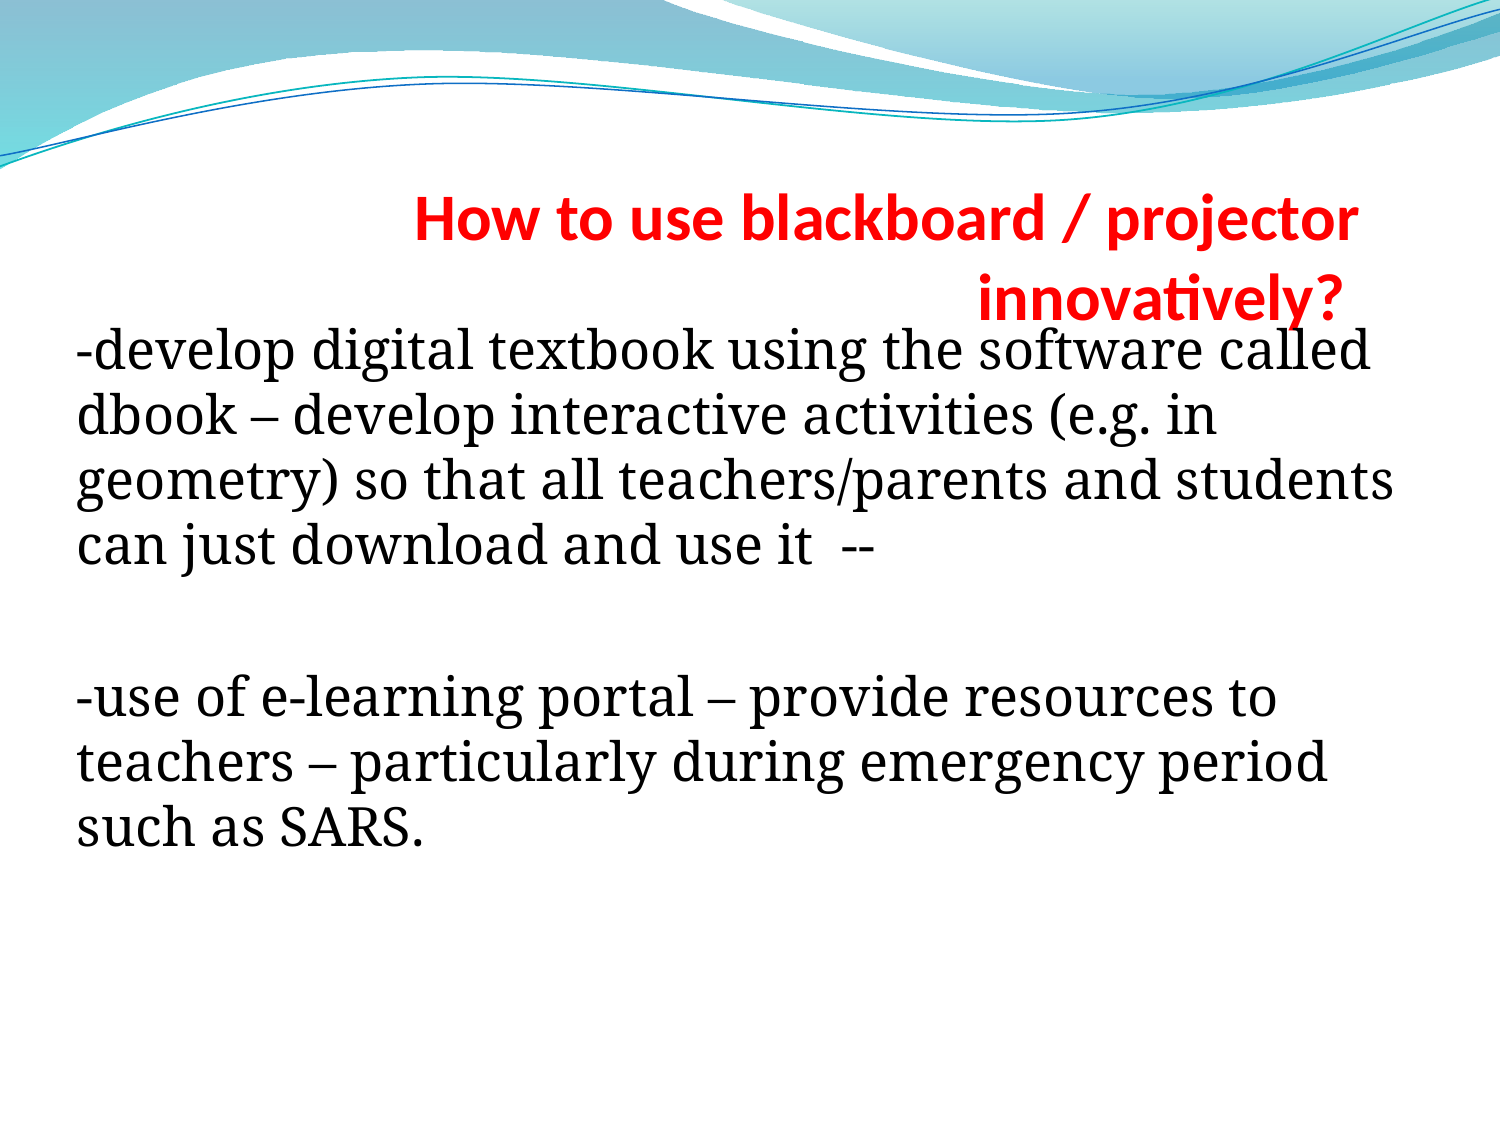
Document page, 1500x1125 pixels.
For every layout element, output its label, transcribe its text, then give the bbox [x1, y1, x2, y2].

subtitle -develop digital textbook using the software called dbook – develop interactive activities (e.g. in geometry) so that all teachers/parents and students can just download and use it -- -use of e-learning portal – provide resources to teachers – particularly during emergency period such as SARS. [76, 231, 1424, 1071]
title How to use blackboard / projector innovatively? [88, 172, 1364, 231]
